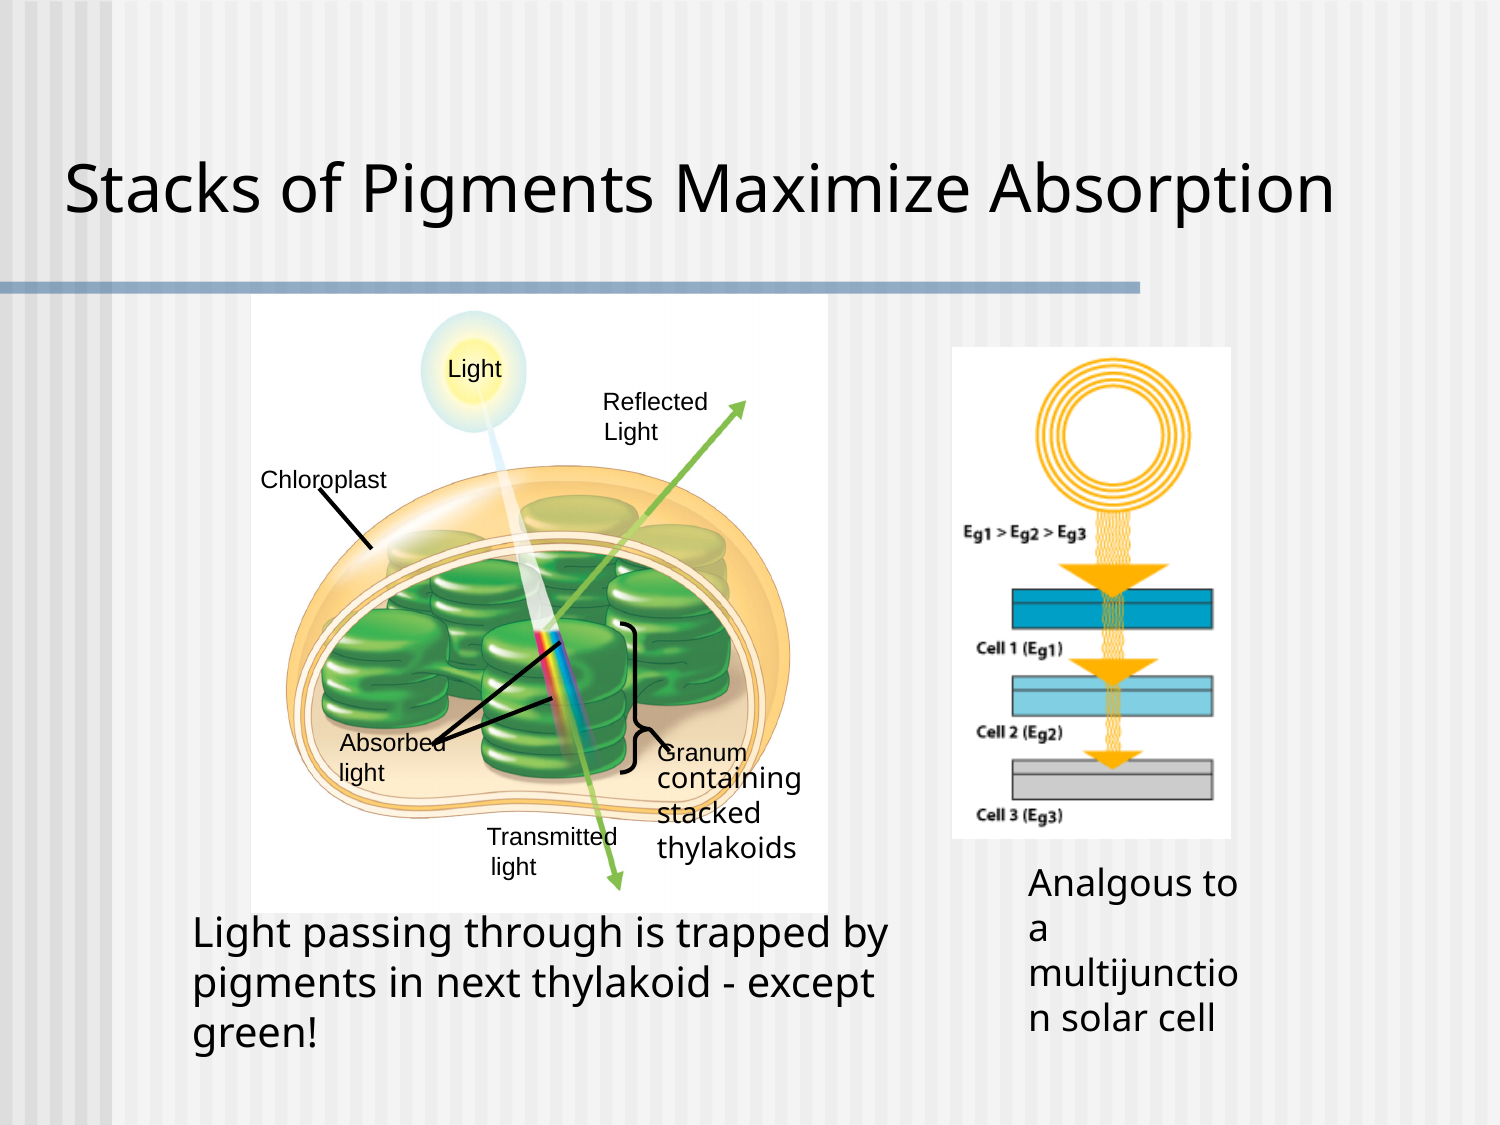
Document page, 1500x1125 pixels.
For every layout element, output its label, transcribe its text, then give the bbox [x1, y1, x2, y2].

text_box Stacks of Pigments Maximize Absorption [49, 138, 1353, 234]
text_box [152, 294, 828, 913]
text_box Analgous to a multijunction solar cell [1013, 851, 1278, 1047]
text_box Light passing through is trapped by pigments in next thylakoid - except green! [177, 898, 944, 1064]
picture [952, 347, 1231, 840]
